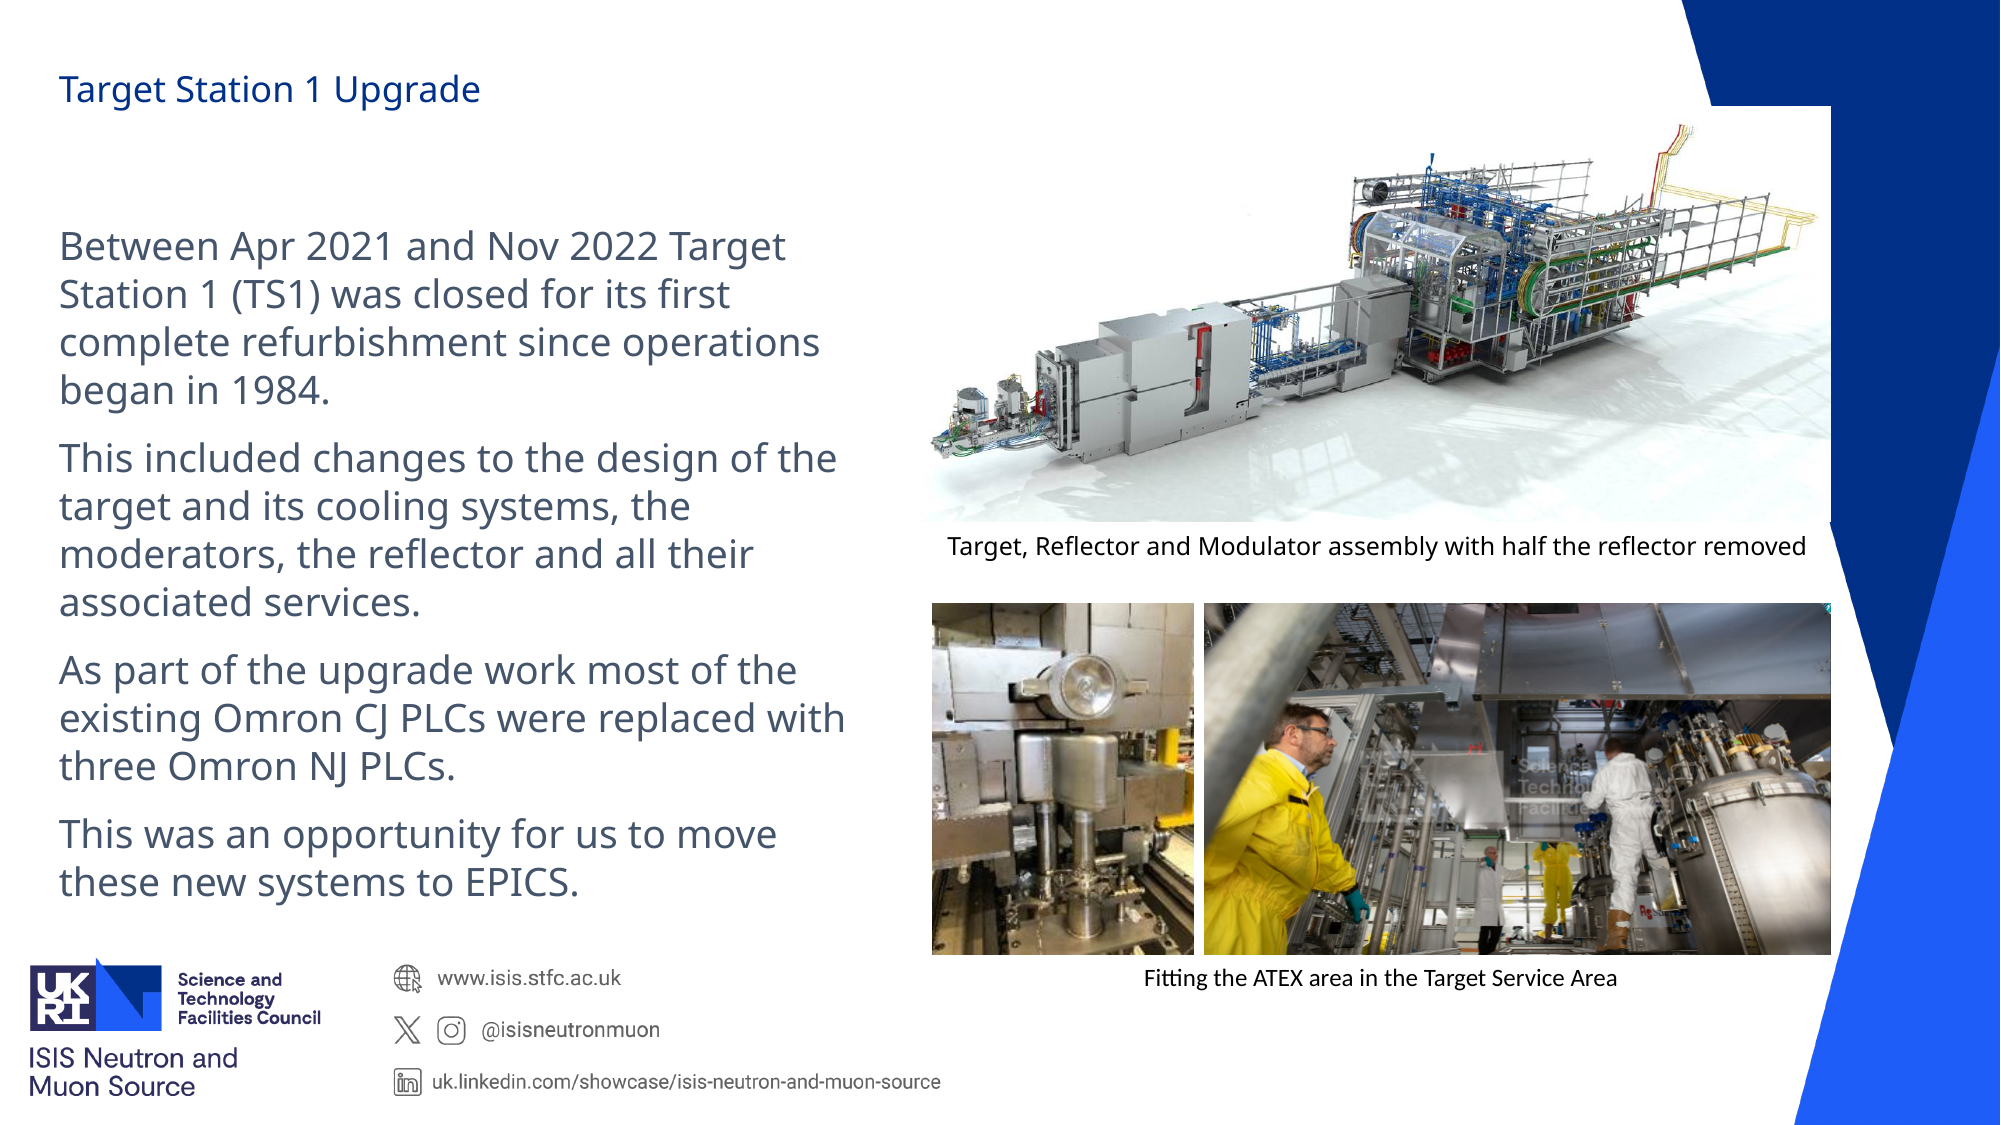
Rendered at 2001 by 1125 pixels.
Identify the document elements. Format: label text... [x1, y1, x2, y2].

list Between Apr 2021 and Nov 2022 Target Station 1 (TS1) was closed for its first complete refurbishment since operations began in 1984. This included changes to the design of the target and its cooling systems, the moderators, the reflector and all their associated services. As part of the upgrade work most of the existing Omron CJ PLCs were replaced with three Omron NJ PLCs. This was an opportunity for us to move these new systems to EPICS. [43, 214, 869, 914]
title Target Station 1 Upgrade [43, 59, 1707, 120]
text_box Fitting the ATEX area in the Target Service Area [1097, 954, 1666, 999]
text_box Target, Reflector and Modulator assembly with half the reflector removed [932, 523, 1831, 569]
picture [0, 0, 2000, 1125]
